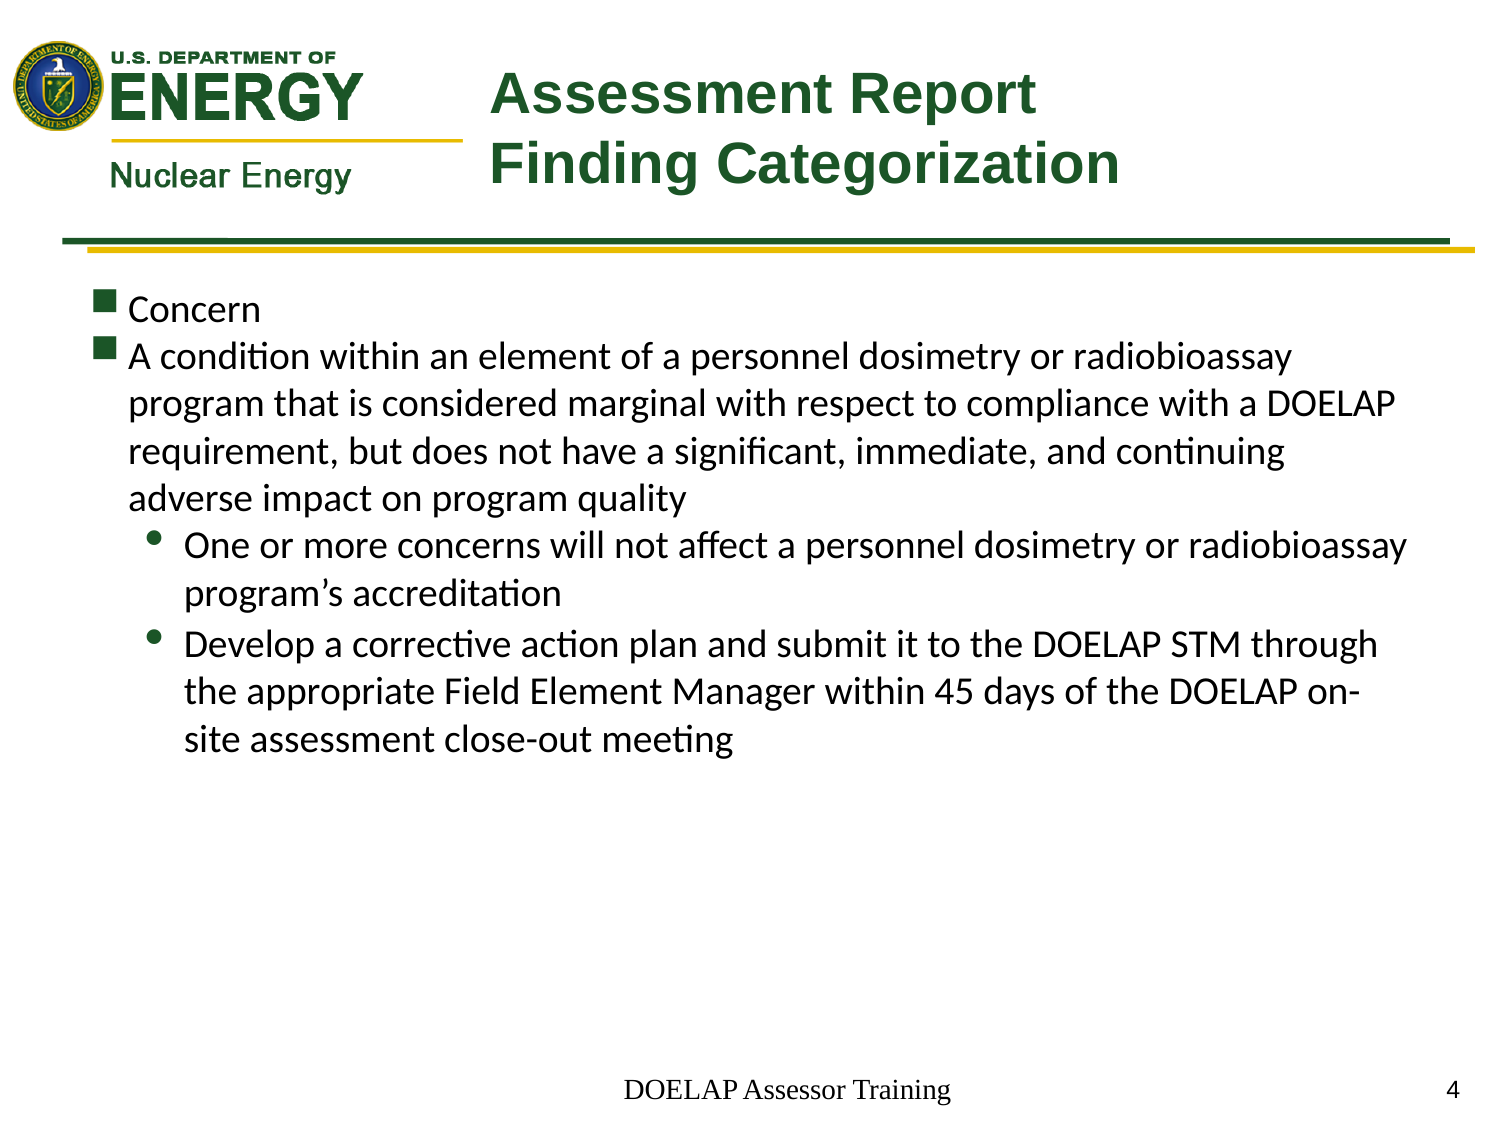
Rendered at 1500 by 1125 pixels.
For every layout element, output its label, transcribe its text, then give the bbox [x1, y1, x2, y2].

footer DOELAP Assessor Training [549, 1062, 1026, 1101]
title Assessment Report Finding Categorization [474, 24, 1425, 225]
picture [12, 14, 463, 263]
list Concern A condition within an element of a personnel dosimetry or radiobioassay program that is considered marginal with respect to compliance with a DOELAP requirement, but does not have a significant, immediate, and continuing adverse impact on program quality One or more concerns will not affect a personnel dosimetry or radiobioassay program’s accreditation Develop a corrective action plan and submit it to the DOELAP STM through the appropriate Field Element Manager within 45 days of the DOELAP on-site assessment close-out meeting [75, 275, 1425, 1050]
